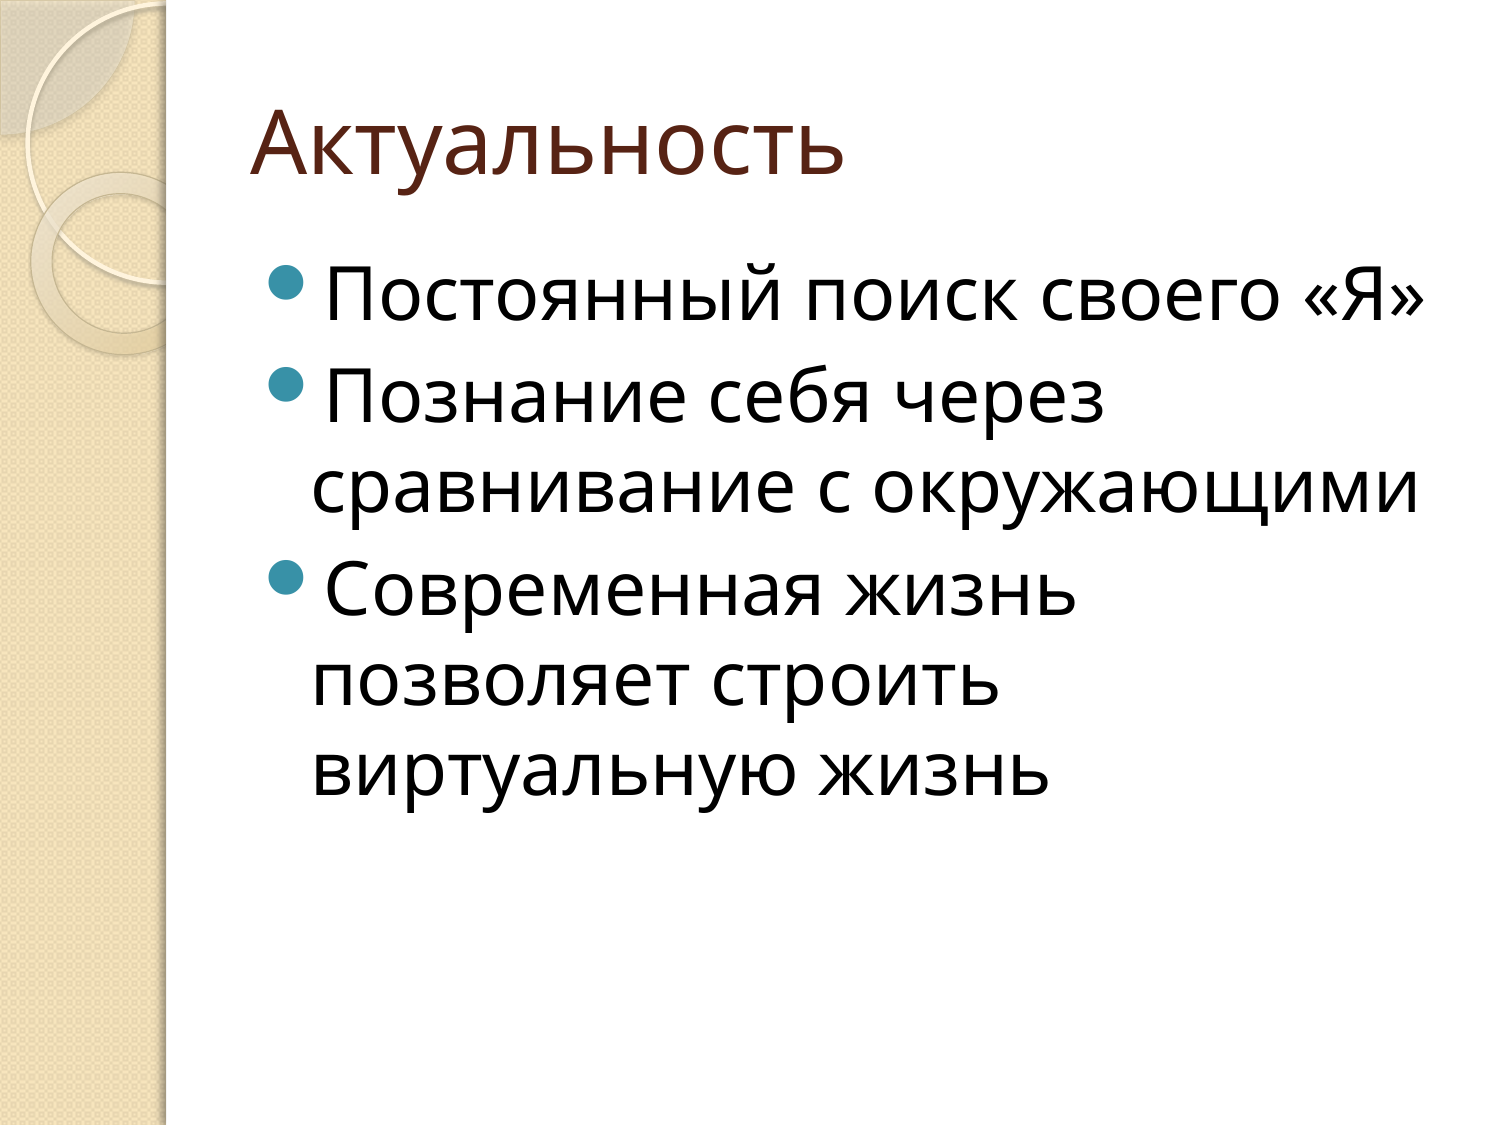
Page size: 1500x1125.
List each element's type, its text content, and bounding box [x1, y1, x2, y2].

list Постоянный поиск своего «Я» Познание себя через сравнивание с окружающими Современная жизнь позволяет строить виртуальную жизнь [235, 237, 1466, 1025]
title Актуальность [235, 45, 1466, 233]
